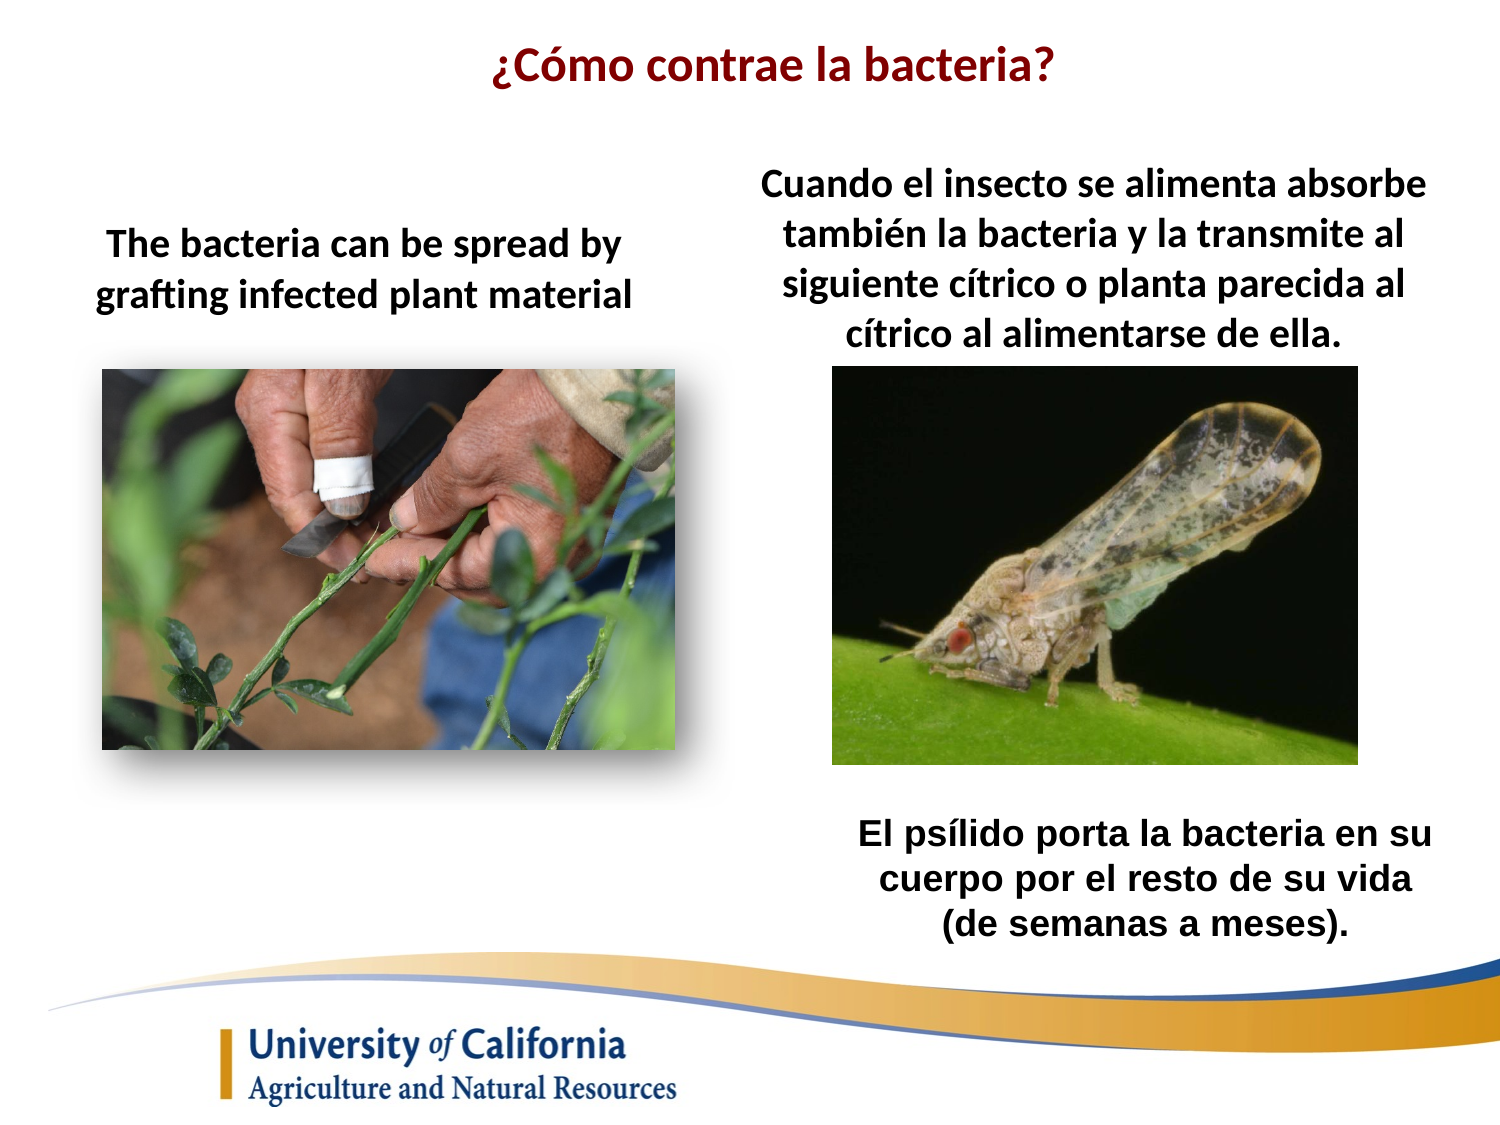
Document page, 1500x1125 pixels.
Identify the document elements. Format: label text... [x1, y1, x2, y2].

picture [832, 365, 1359, 766]
picture [48, 952, 1500, 1107]
text_box El psílido porta la bacteria en su cuerpo por el resto de su vida (de semanas a meses). [832, 801, 1459, 952]
text_box Cuando el insecto se alimenta absorbe también la bacteria y la transmite al siguiente cítrico o planta parecida al cítrico al alimentarse de ella. [715, 148, 1474, 364]
title ¿Cómo contrae la bacteria? [218, 0, 1340, 156]
text_box The bacteria can be spread by grafting infected plant material [39, 208, 690, 324]
picture [101, 369, 675, 750]
